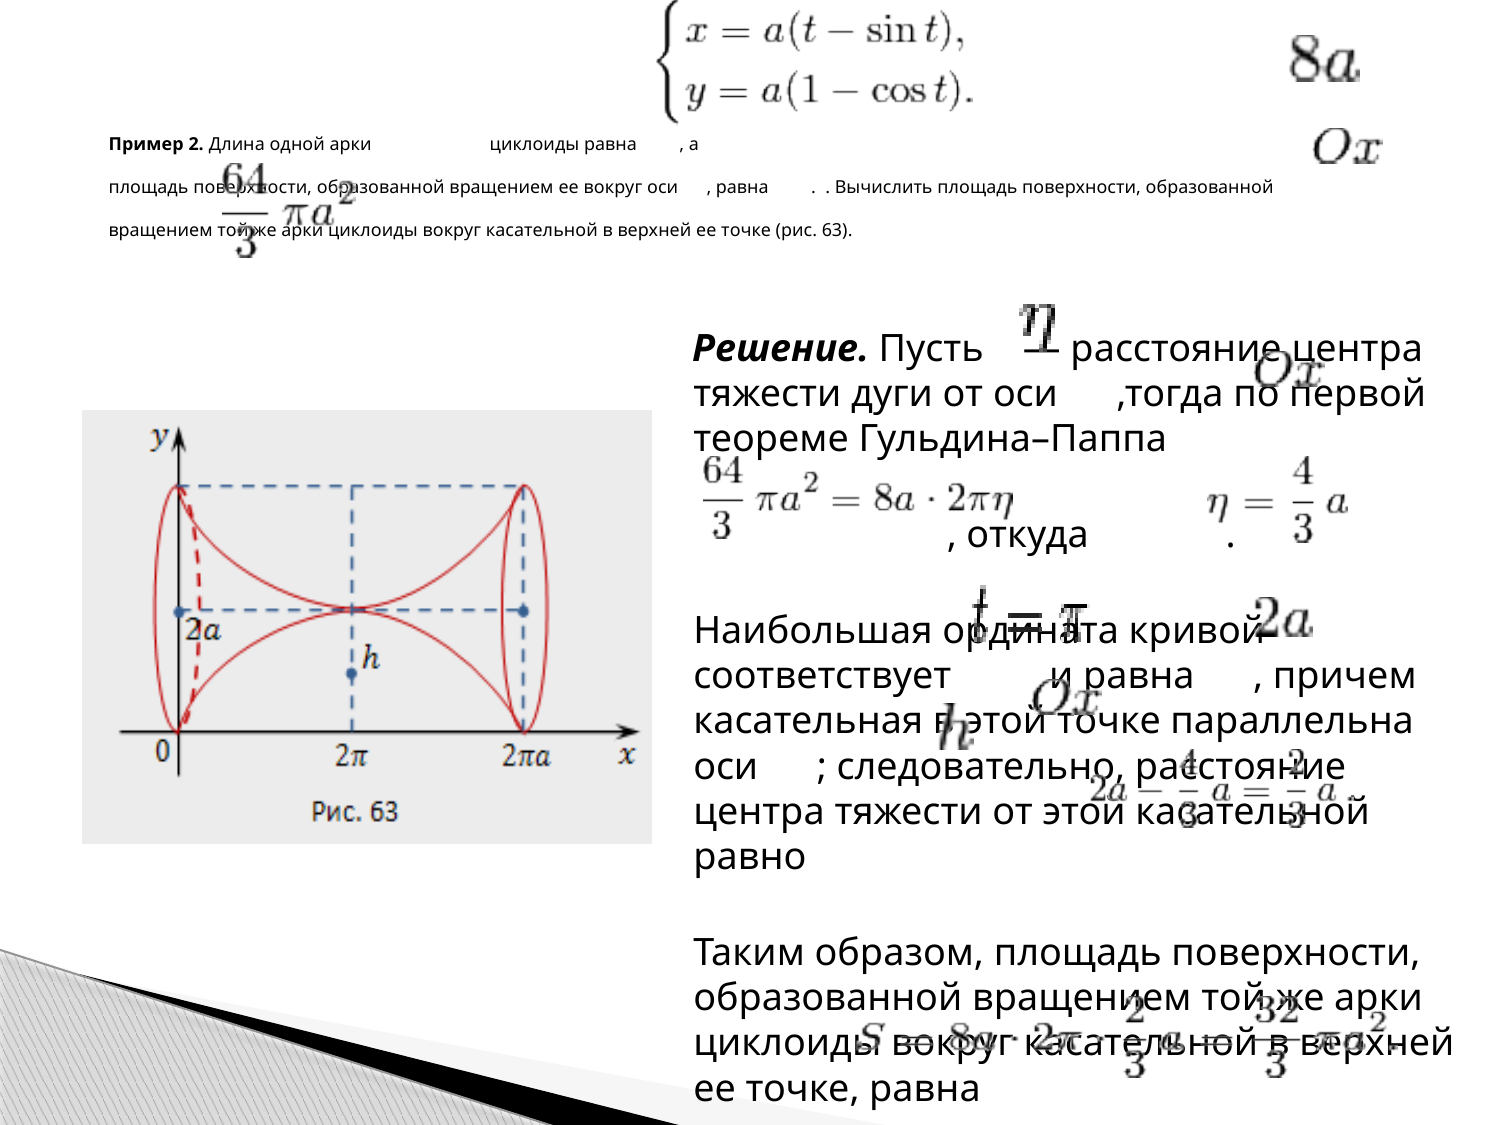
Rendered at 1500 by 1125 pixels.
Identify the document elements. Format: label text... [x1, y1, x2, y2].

picture [81, 409, 652, 844]
picture [1206, 456, 1348, 544]
picture [1031, 679, 1102, 716]
picture [1288, 34, 1360, 83]
picture [702, 456, 1014, 540]
list Решение. Пусть — расстояние центра тяжести дуги от оси ,тогда по первой теореме Гульдина–Паппа , откуда . Наибольшая ордината кривой соответствует и равна , причем касательная в этой точке параллельна оси ; следовательно, расстояние центра тяжести от этой касательной равно Таким образом, площадь поверхности, образованной вращением той же арки циклоиды вокруг касательной в верхней ее точке, равна [621, 316, 1500, 1125]
picture [1253, 351, 1325, 387]
picture [1019, 304, 1055, 352]
title Пример 2. Длина одной арки циклоиды равна , а площадь поверхности, образованной вращением ее вокруг оси , равна . . Вычислить площадь поверхности, образованной вращением той же арки циклоиды вокруг касательной в верхней ее точке (рис. 63). [93, 82, 1444, 270]
picture [855, 995, 1398, 1079]
picture [937, 702, 974, 751]
picture [1253, 597, 1313, 637]
picture [1312, 128, 1384, 165]
picture [222, 163, 356, 258]
picture [1089, 749, 1354, 828]
picture [655, 0, 973, 127]
picture [972, 585, 1090, 642]
